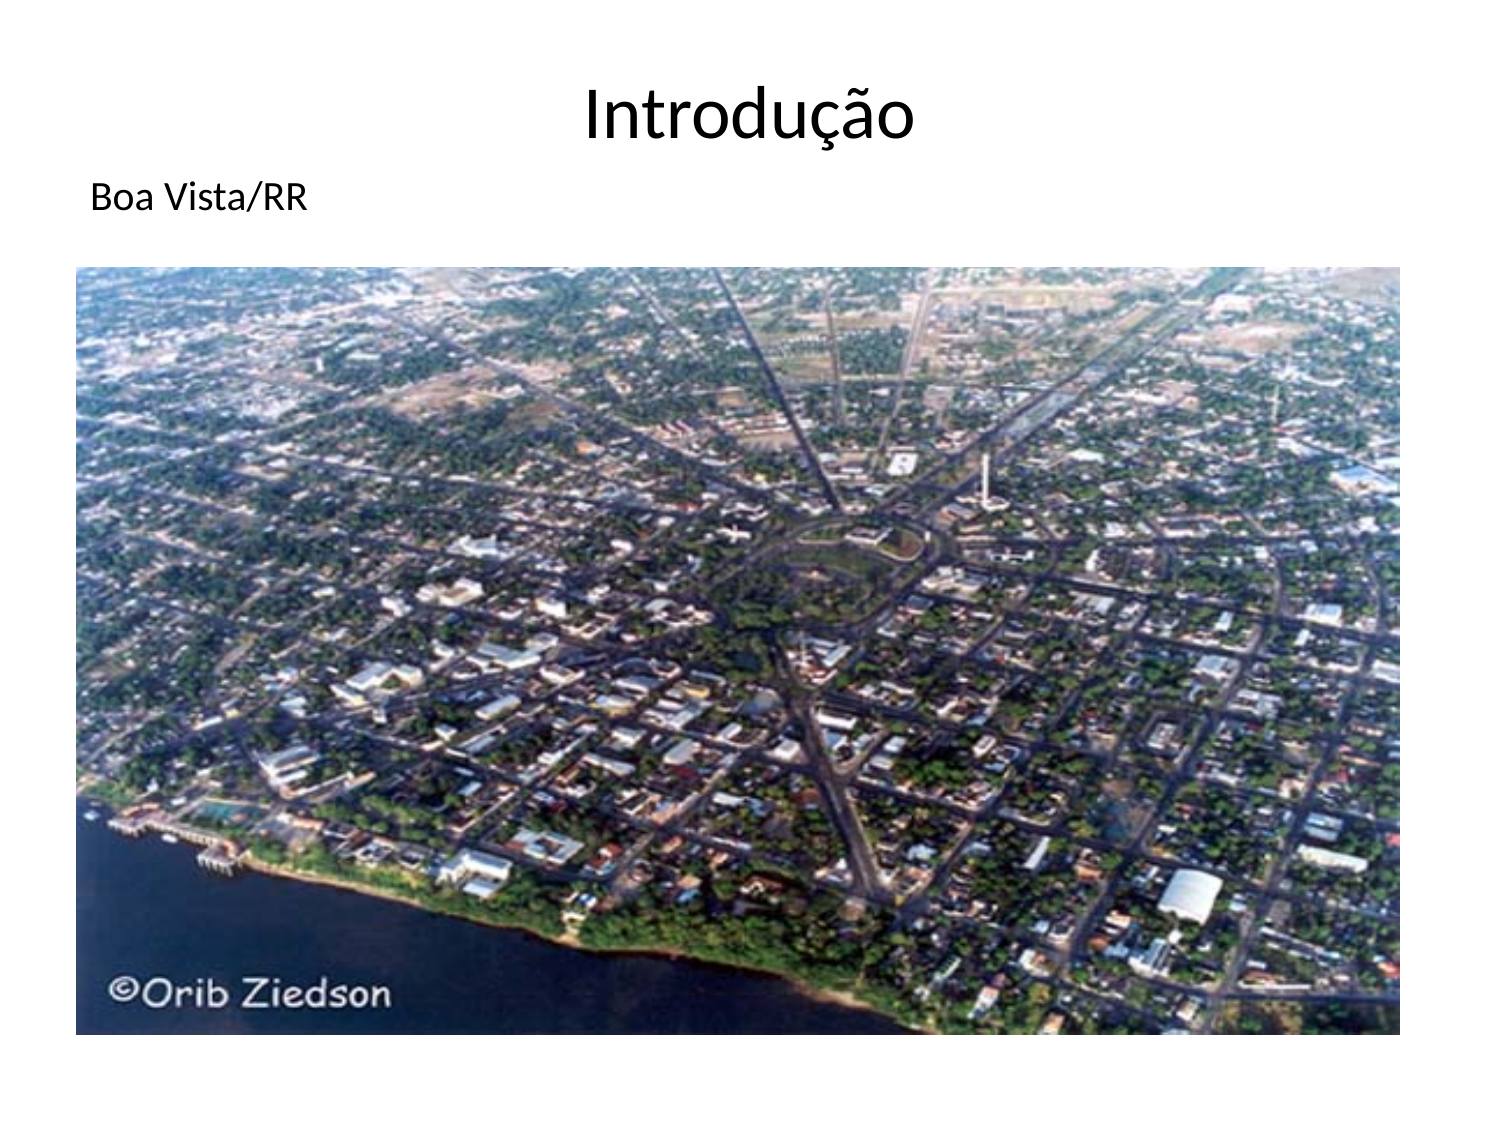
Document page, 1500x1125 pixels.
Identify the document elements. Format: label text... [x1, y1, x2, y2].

list Boa Vista/RR [75, 160, 1425, 1005]
picture [76, 266, 1400, 1036]
title Introdução [75, 45, 1425, 160]
